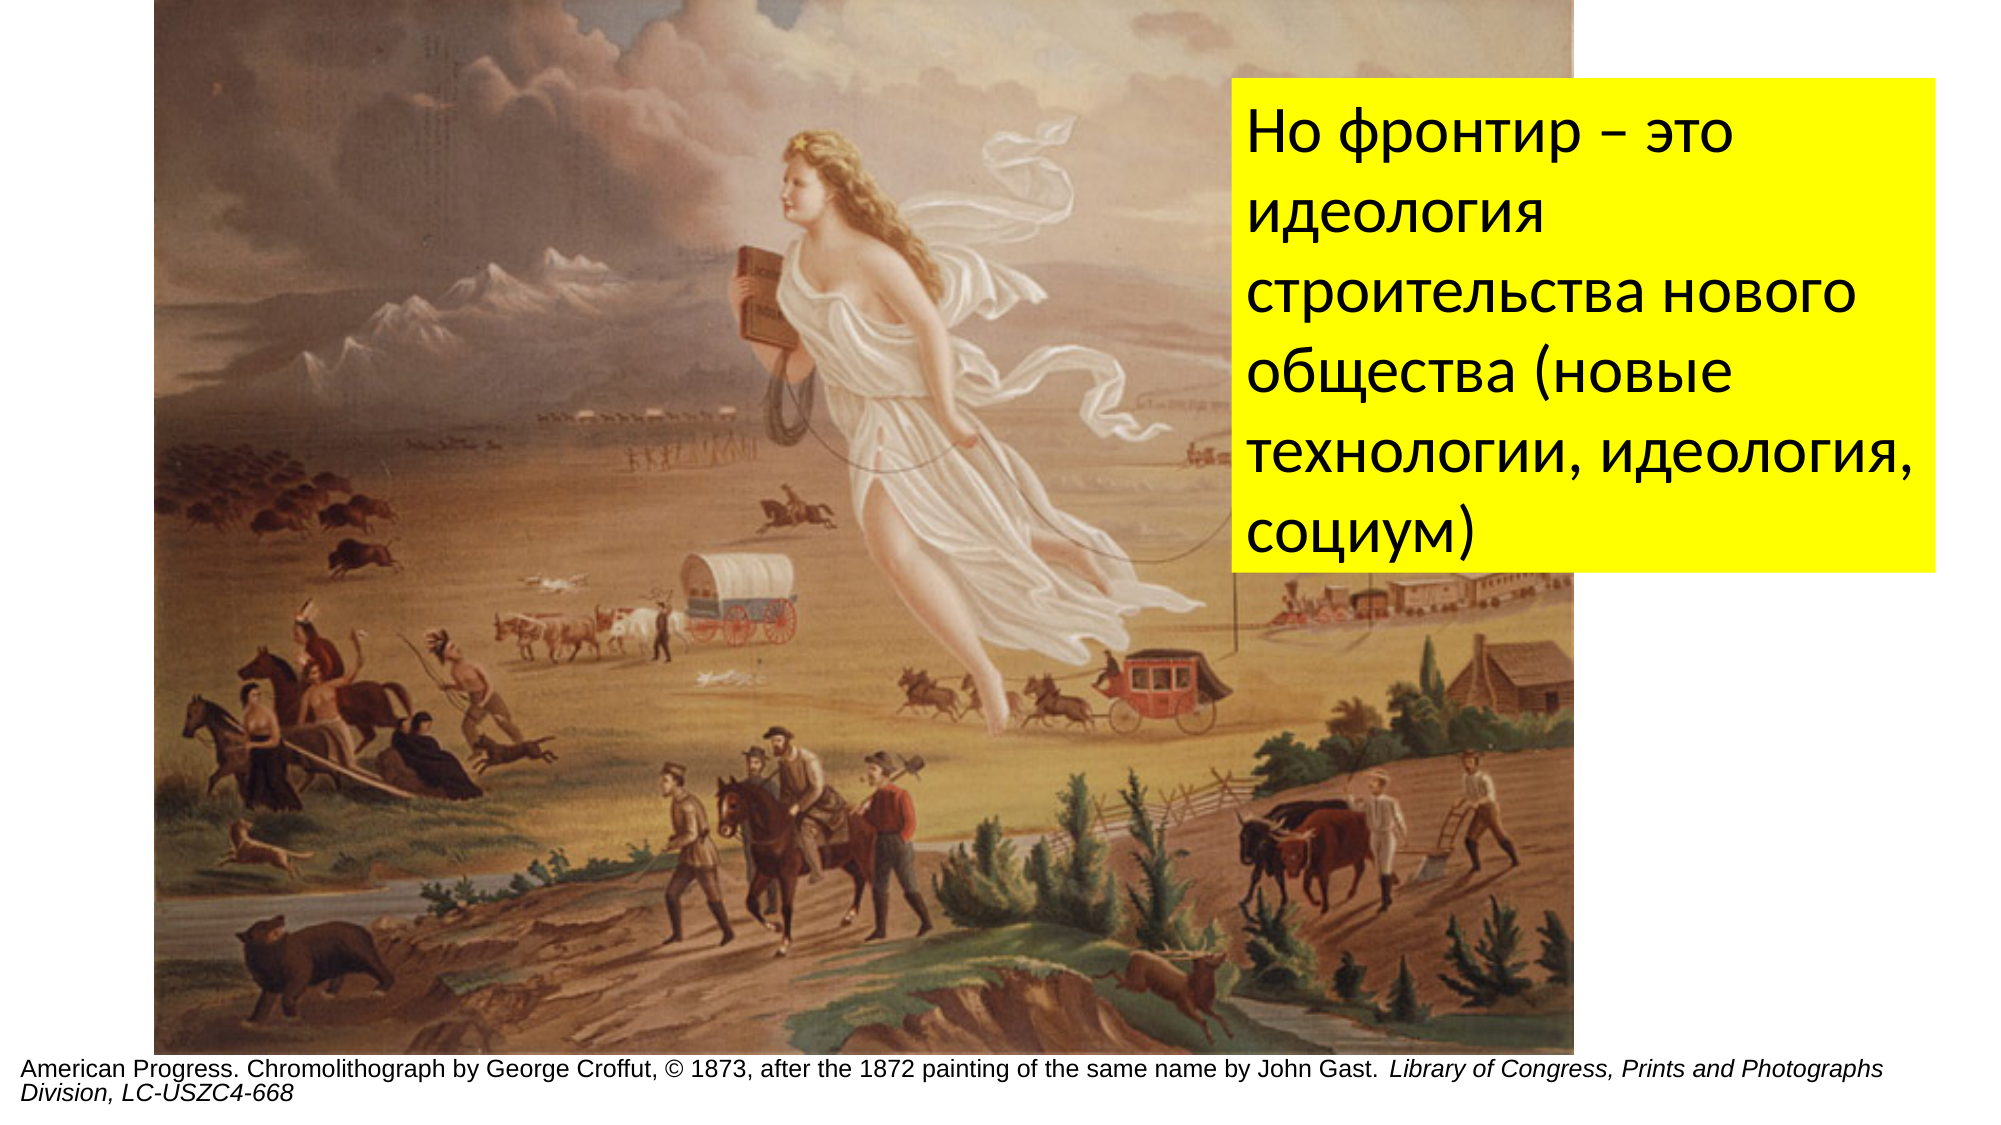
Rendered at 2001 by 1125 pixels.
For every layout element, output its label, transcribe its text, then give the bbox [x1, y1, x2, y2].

text_box Но фронтир – это идеология строительства нового общества (новые технологии, идеология, социум) [1574, 78, 1936, 573]
picture [154, 0, 1574, 1055]
text_box American Progress. Chromolithograph by George Croffut, © 1873, after the 1872 painting of the same name by John Gast. Library of Congress, Prints and Photographs Division, LC-USZC4-668 [0, 959, 1936, 1125]
